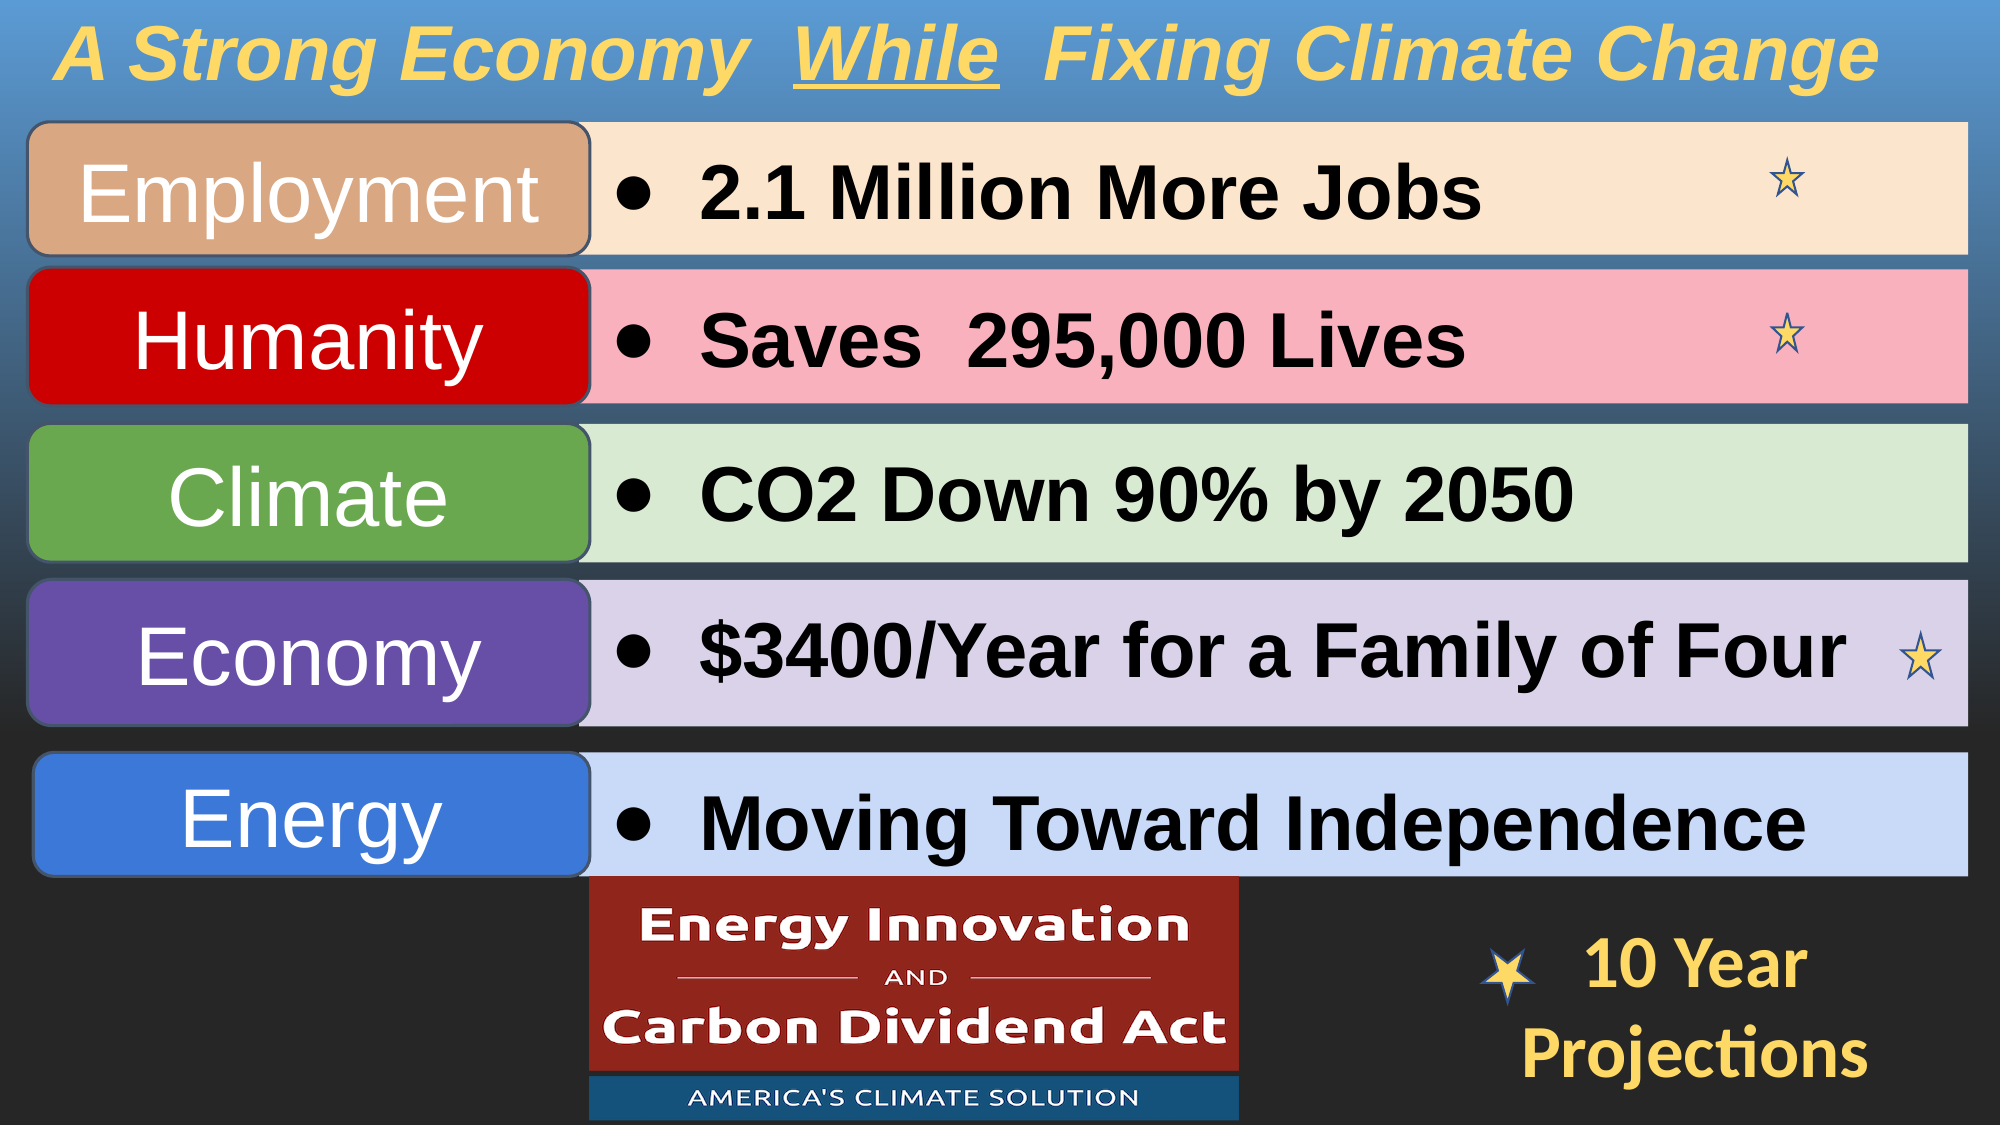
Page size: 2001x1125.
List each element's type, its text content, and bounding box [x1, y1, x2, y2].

text_box Economy [27, 579, 590, 726]
picture [589, 876, 1239, 1125]
text_box [1898, 629, 1943, 681]
text_box 2.1 Million More Jobs [579, 122, 1969, 255]
text_box A Strong Economy While Fixing Climate Change [33, 0, 2000, 96]
text_box 10 Year Projections [1390, 920, 2000, 1086]
text_box [1479, 948, 1537, 1007]
text_box CO2 Down 90% by 2050 [579, 423, 1969, 563]
text_box Moving Toward Independence Wars” [579, 752, 1969, 877]
text_box Humanity [27, 267, 590, 406]
text_box [1769, 312, 1806, 354]
text_box Employment [27, 121, 590, 256]
text_box [1769, 156, 1806, 198]
text_box Saves 295,000 Lives [579, 269, 1969, 404]
text_box $3400/Year for a Family of Four [579, 579, 1969, 727]
text_box Climate [27, 423, 590, 563]
text_box Energy [33, 752, 590, 877]
